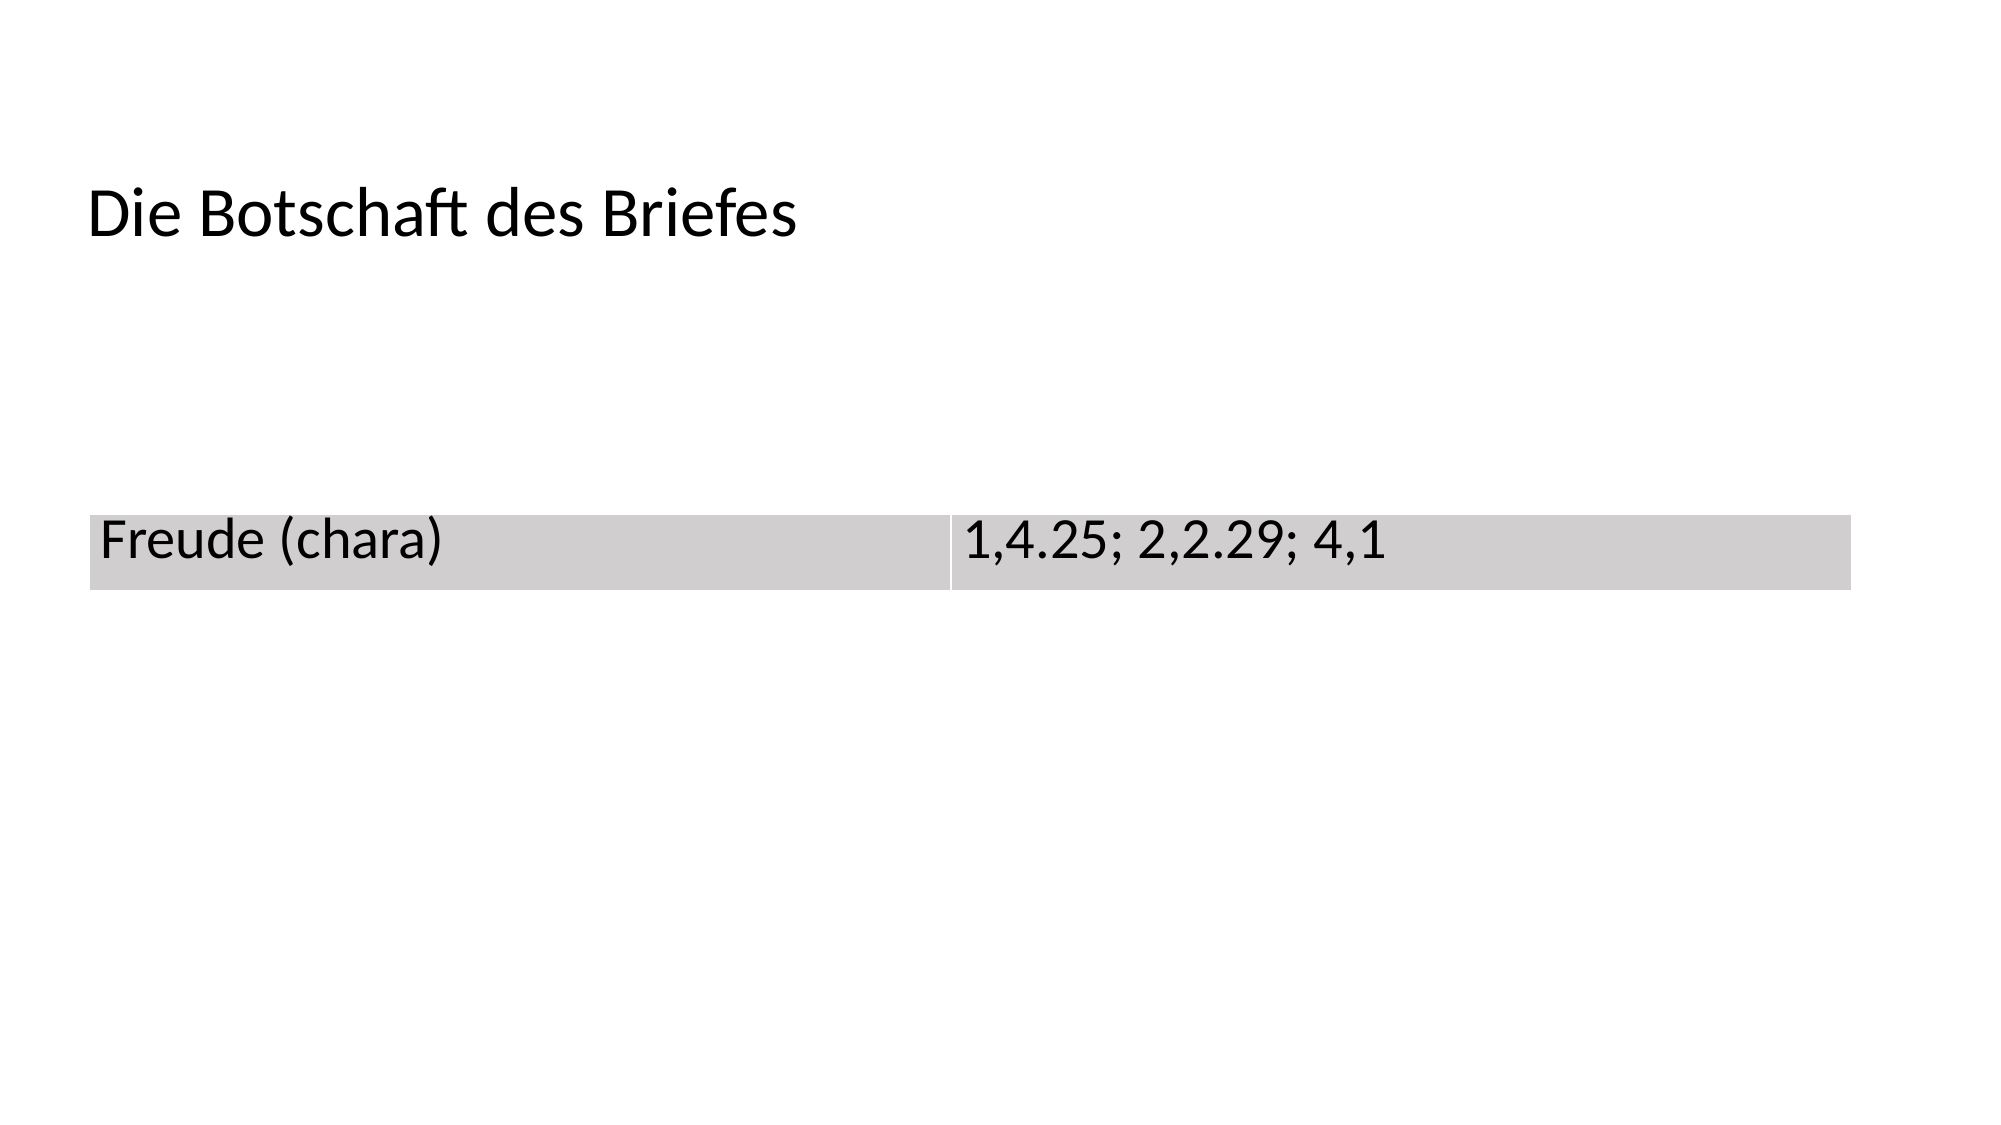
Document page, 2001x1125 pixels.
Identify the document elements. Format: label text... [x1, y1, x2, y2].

table_header Freude (chara) [90, 515, 950, 590]
text_box Die Botschaft des Briefes [72, 158, 1946, 259]
table_header 1,4.25; 2,2.29; 4,1 [952, 515, 1851, 590]
